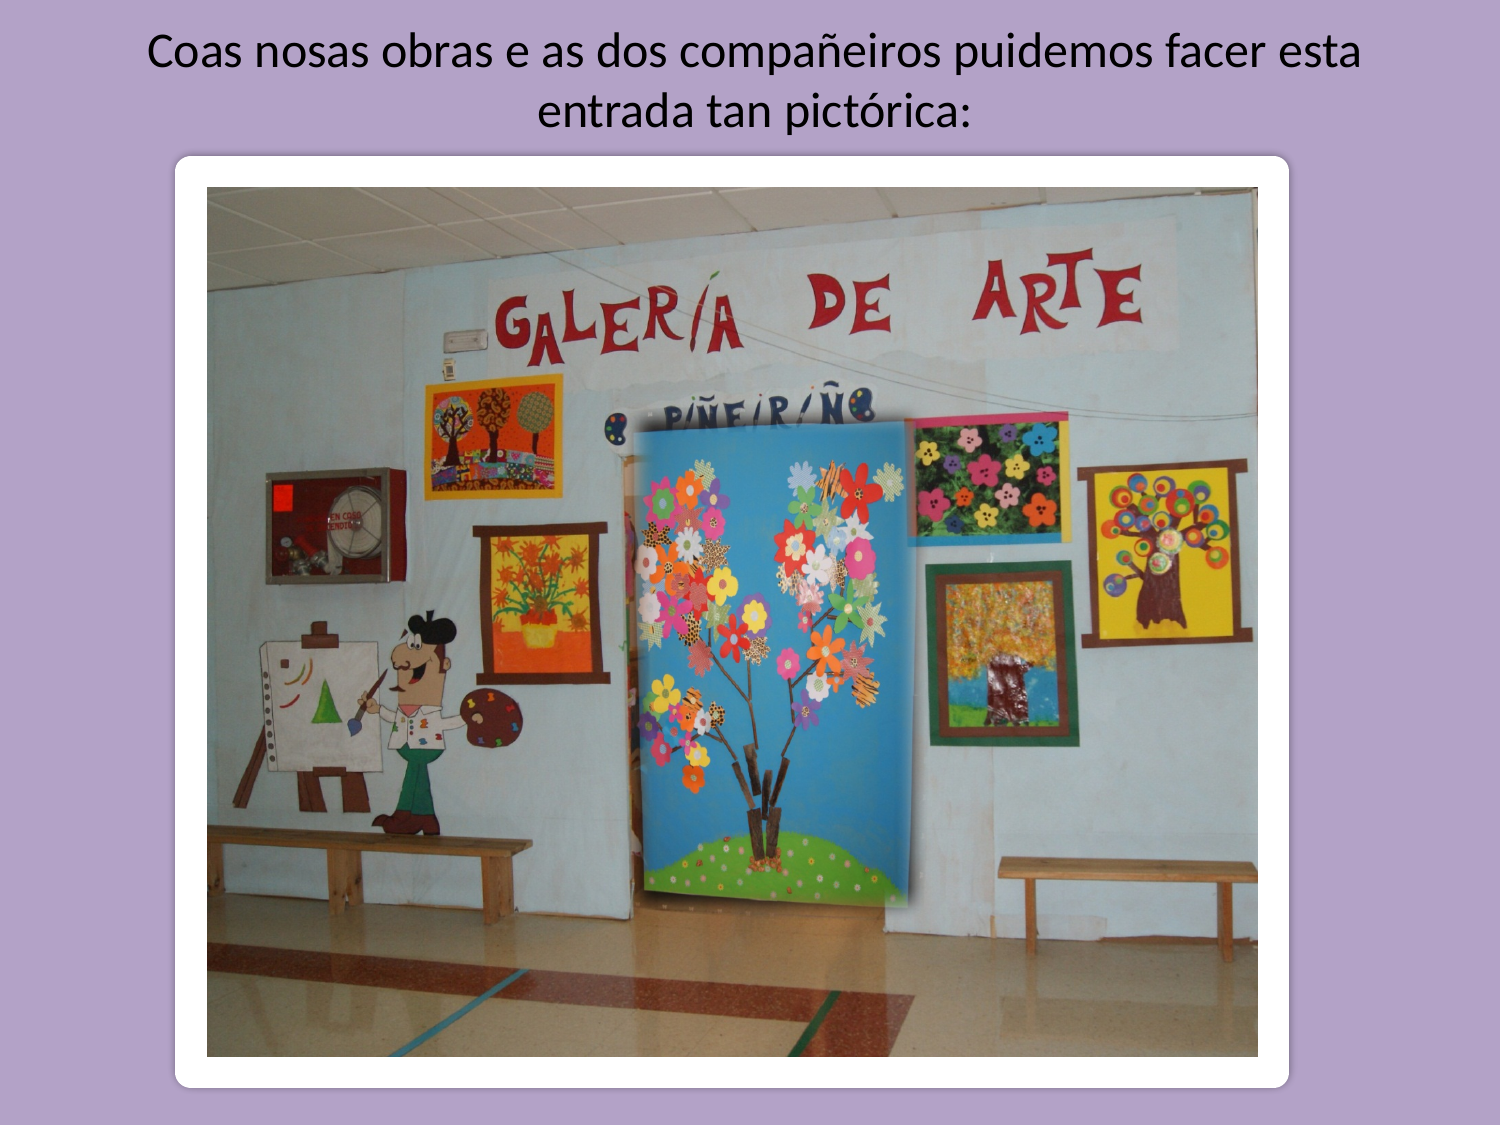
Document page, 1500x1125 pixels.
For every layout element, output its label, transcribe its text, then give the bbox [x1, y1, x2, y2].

picture [206, 186, 1259, 1058]
title Coas nosas obras e as dos compañeiros puidemos facer esta entrada tan pictórica: [80, 0, 1431, 172]
